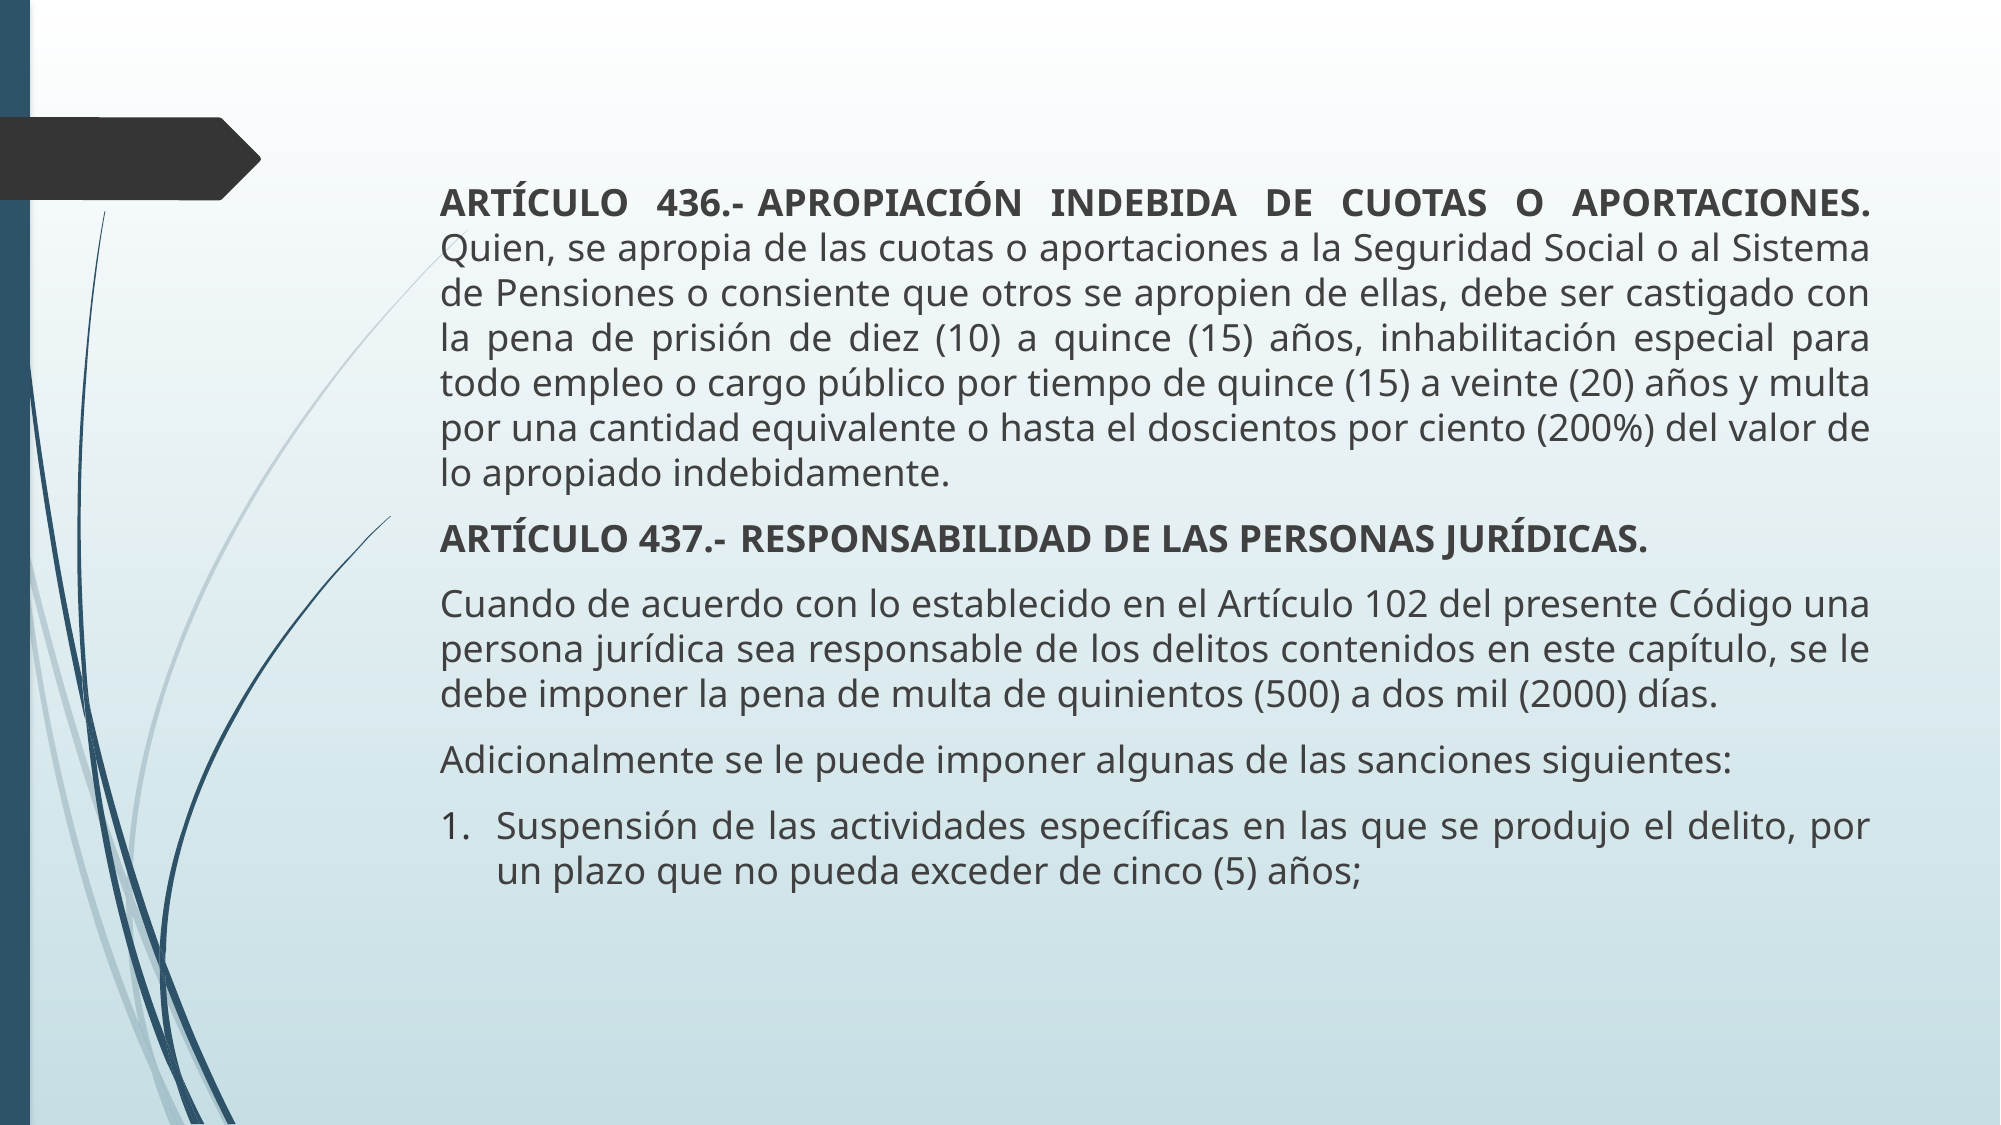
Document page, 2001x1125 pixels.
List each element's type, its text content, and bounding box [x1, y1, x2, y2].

list ARTÍCULO 436.- APROPIACIÓN INDEBIDA DE CUOTAS O APORTACIONES. Quien, se apropia de las cuotas o aportaciones a la Seguridad Social o al Sistema de Pensiones o consiente que otros se apropien de ellas, debe ser castigado con la pena de prisión de diez (10) a quince (15) años, inhabilitación especial para todo empleo o cargo público por tiempo de quince (15) a veinte (20) años y multa por una cantidad equivalente o hasta el doscientos por ciento (200%) del valor de lo apropiado indebidamente. ARTÍCULO 437.- RESPONSABILIDAD DE LAS PERSONAS JURÍDICAS. Cuando de acuerdo con lo establecido en el Artículo 102 del presente Código una persona jurídica sea responsable de los delitos contenidos en este capítulo, se le debe imponer la pena de multa de quinientos (500) a dos mil (2000) días. Adicionalmente se le puede imponer algunas de las sanciones siguientes: Suspensión de las actividades específicas en las que se produjo el delito, por un plazo que no pueda exceder de cinco (5) años; [424, 171, 1888, 1027]
